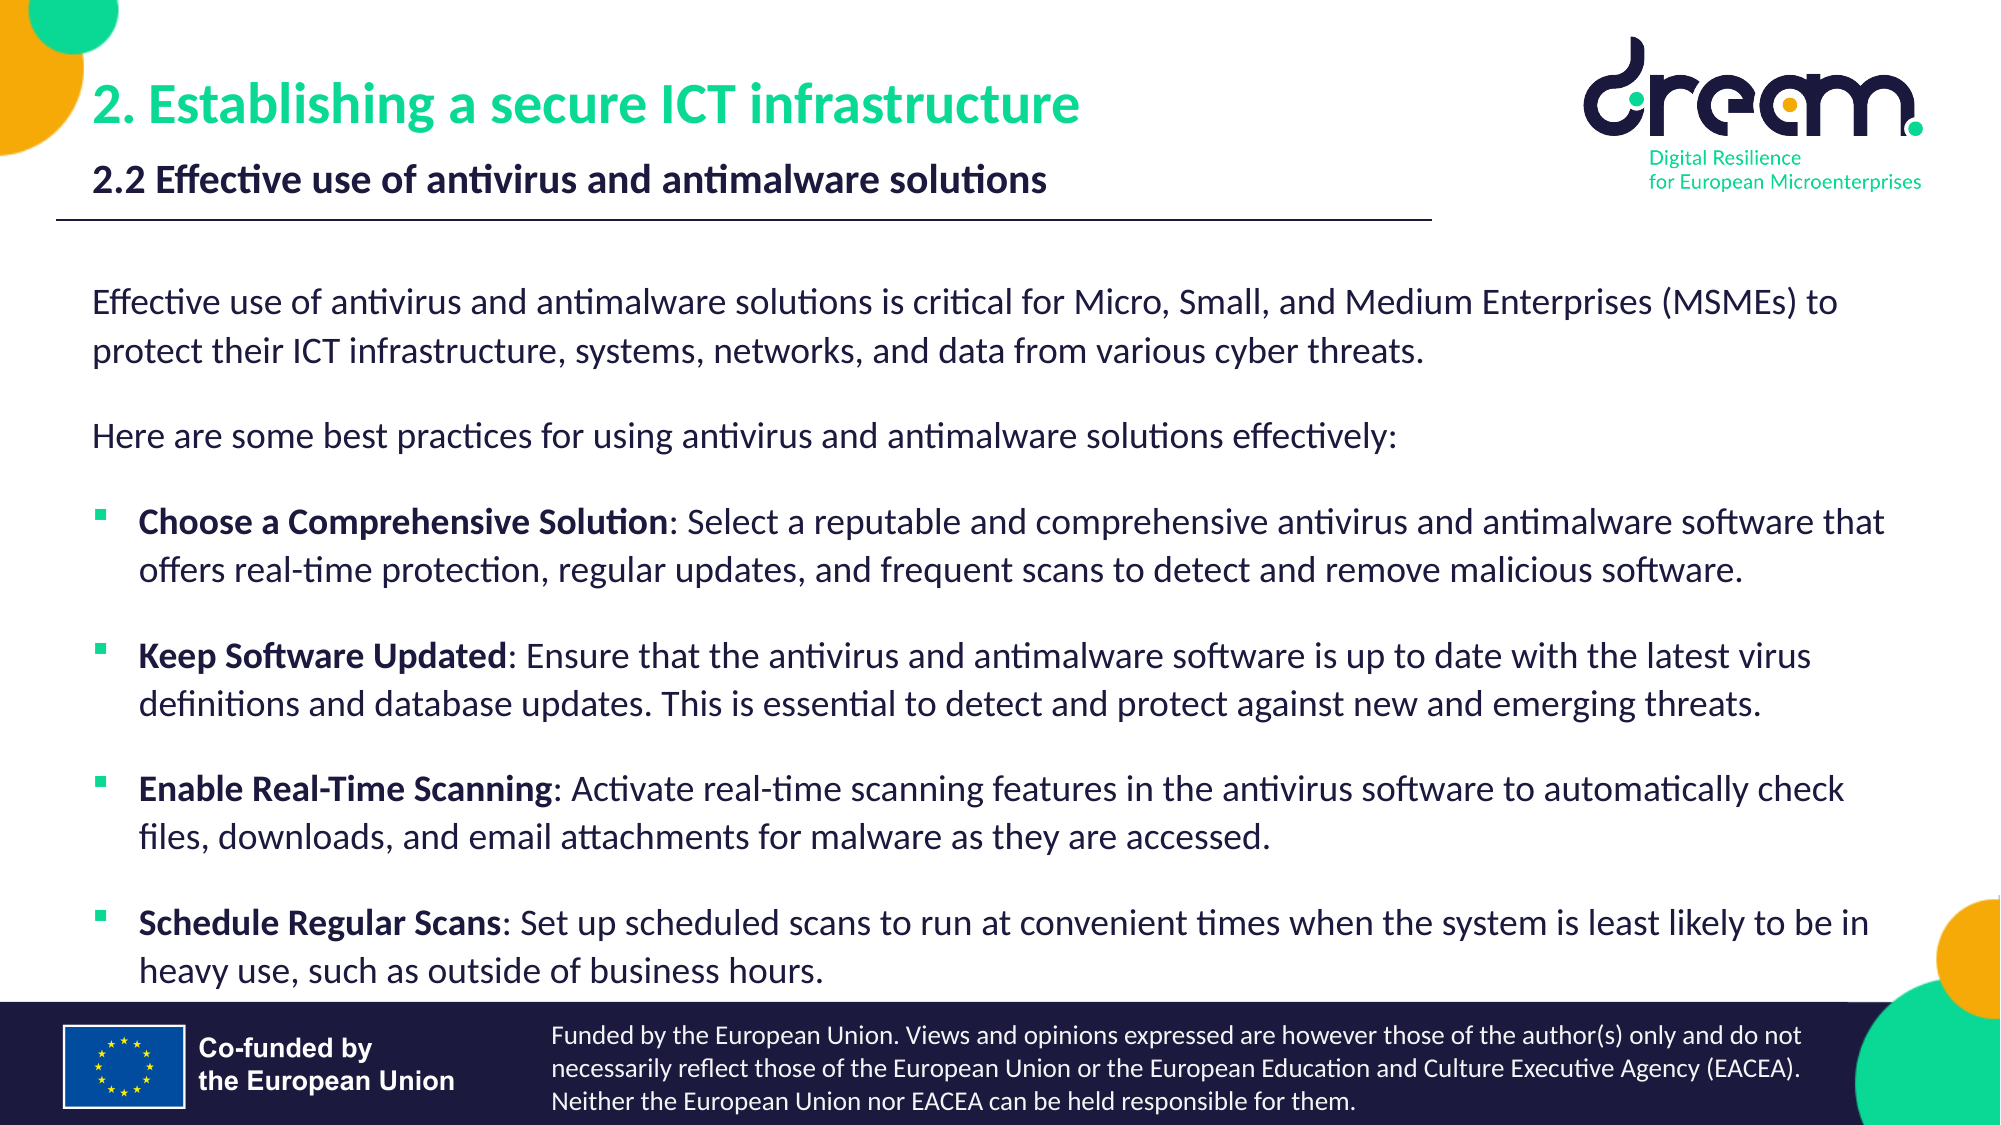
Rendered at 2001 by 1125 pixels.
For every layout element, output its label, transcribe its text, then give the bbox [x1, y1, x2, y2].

picture [1583, 28, 1923, 200]
picture [1847, 895, 2000, 1125]
picture [0, 0, 155, 175]
picture [56, 1022, 480, 1112]
list Effective use of antivirus and antimalware solutions is critical for Micro, Small, and Medium Enterprises (MSMEs) to protect their ICT infrastructure, systems, networks, and data from various cyber threats. Here are some best practices for using antivirus and antimalware solutions effectively: Choose a Comprehensive Solution: Select a reputable and comprehensive antivirus and antimalware software that offers real-time protection, regular updates, and frequent scans to detect and remove malicious software. Keep Software Updated: Ensure that the antivirus and antimalware software is up to date with the latest virus definitions and database updates. This is essential to detect and protect against new and emerging threats. Enable Real-Time Scanning: Activate real-time scanning features in the antivirus software to automatically check files, downloads, and email attachments for malware as they are accessed. Schedule Regular Scans: Set up scheduled scans to run at convenient times when the system is least likely to be in heavy use, such as outside of business hours. [77, 267, 1917, 956]
list Establishing a secure ICT infrastructure 2.2 Effective use of antivirus and antimalware solutions [77, 74, 1411, 210]
